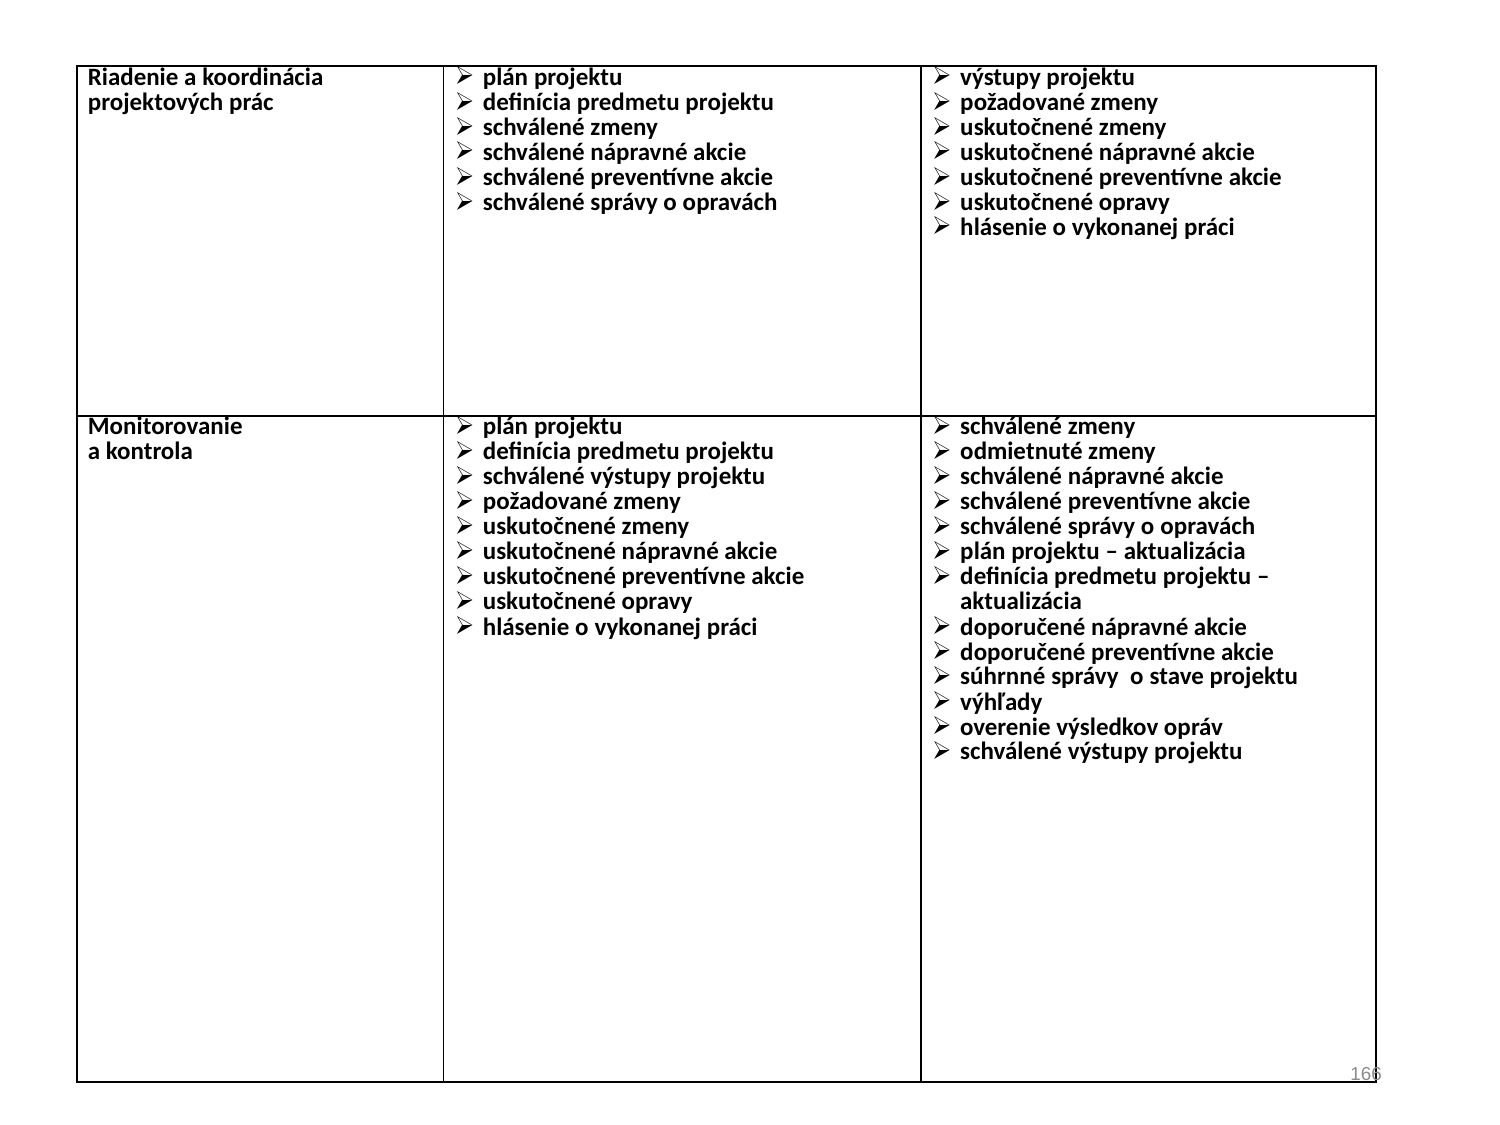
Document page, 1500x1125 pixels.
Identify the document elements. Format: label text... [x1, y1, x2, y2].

slide_number 166 [1059, 1042, 1397, 1103]
table_cell schválené zmeny odmietnuté zmeny schválené nápravné akcie schválené preventívne akcie schválené správy o opravách plán projektu – aktualizácia definícia predmetu projektu – aktualizácia doporučené nápravné akcie doporučené preventívne akcie súhrnné správy o stave projektu výhľady overenie výsledkov opráv schválené výstupy projektu [922, 417, 1375, 1081]
table_header plán projektu definícia predmetu projektu schválené zmeny schválené nápravné akcie schválené preventívne akcie schválené správy o opravách [444, 67, 920, 415]
table_cell plán projektu definícia predmetu projektu schválené výstupy projektu požadované zmeny uskutočnené zmeny uskutočnené nápravné akcie uskutočnené preventívne akcie uskutočnené opravy hlásenie o vykonanej práci [444, 417, 920, 1081]
table_header výstupy projektu požadované zmeny uskutočnené zmeny uskutočnené nápravné akcie uskutočnené preventívne akcie uskutočnené opravy hlásenie o vykonanej práci [922, 67, 1375, 415]
table_header Riadenie a koordinácia projektových prác [78, 67, 443, 415]
table_cell Monitorovanie a kontrola [78, 417, 443, 1081]
